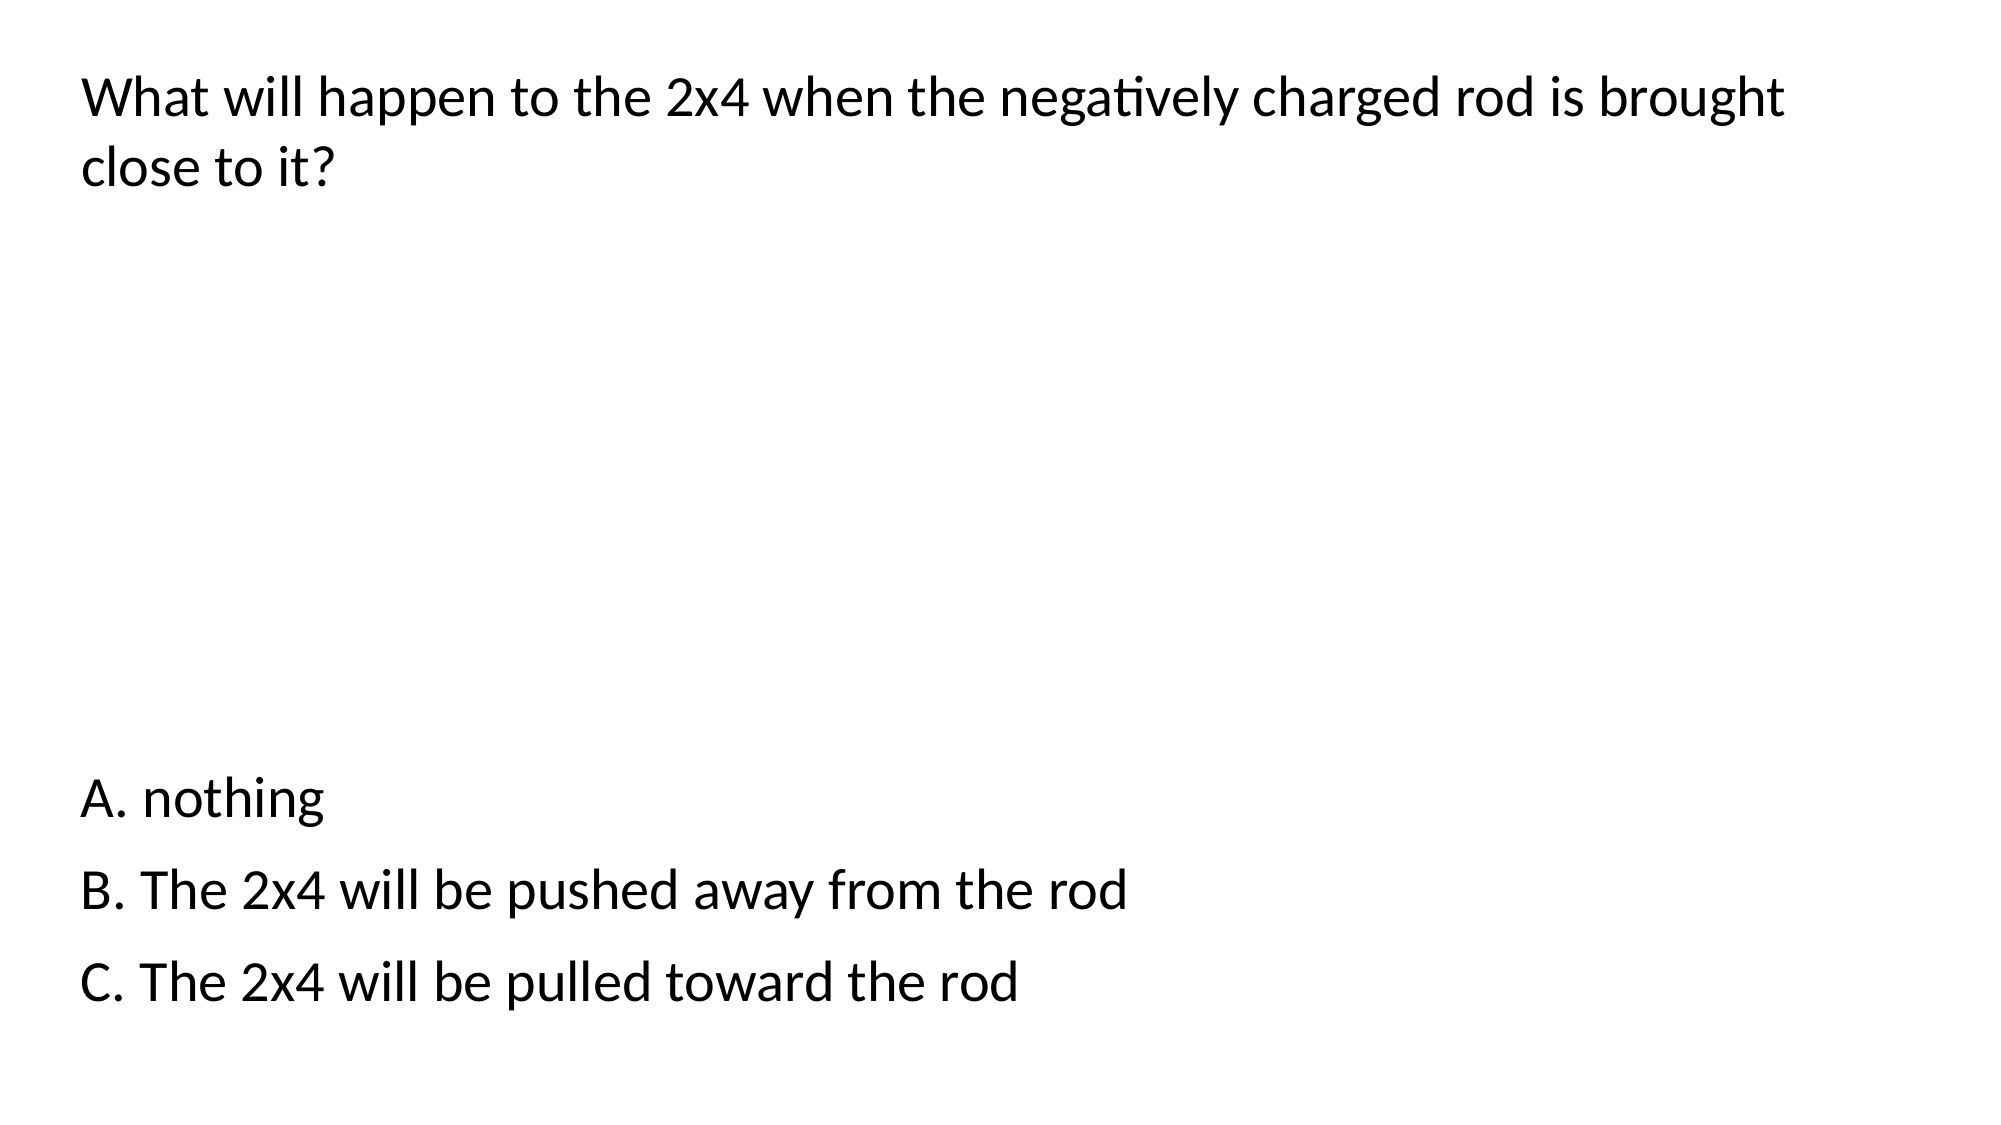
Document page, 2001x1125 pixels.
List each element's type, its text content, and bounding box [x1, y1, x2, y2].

text_box What will happen to the 2x4 when the negatively charged rod is brought close to it? [66, 50, 1908, 205]
text_box A. nothing B. The 2x4 will be pushed away from the rod C. The 2x4 will be pulled toward the rod [66, 759, 1402, 1125]
